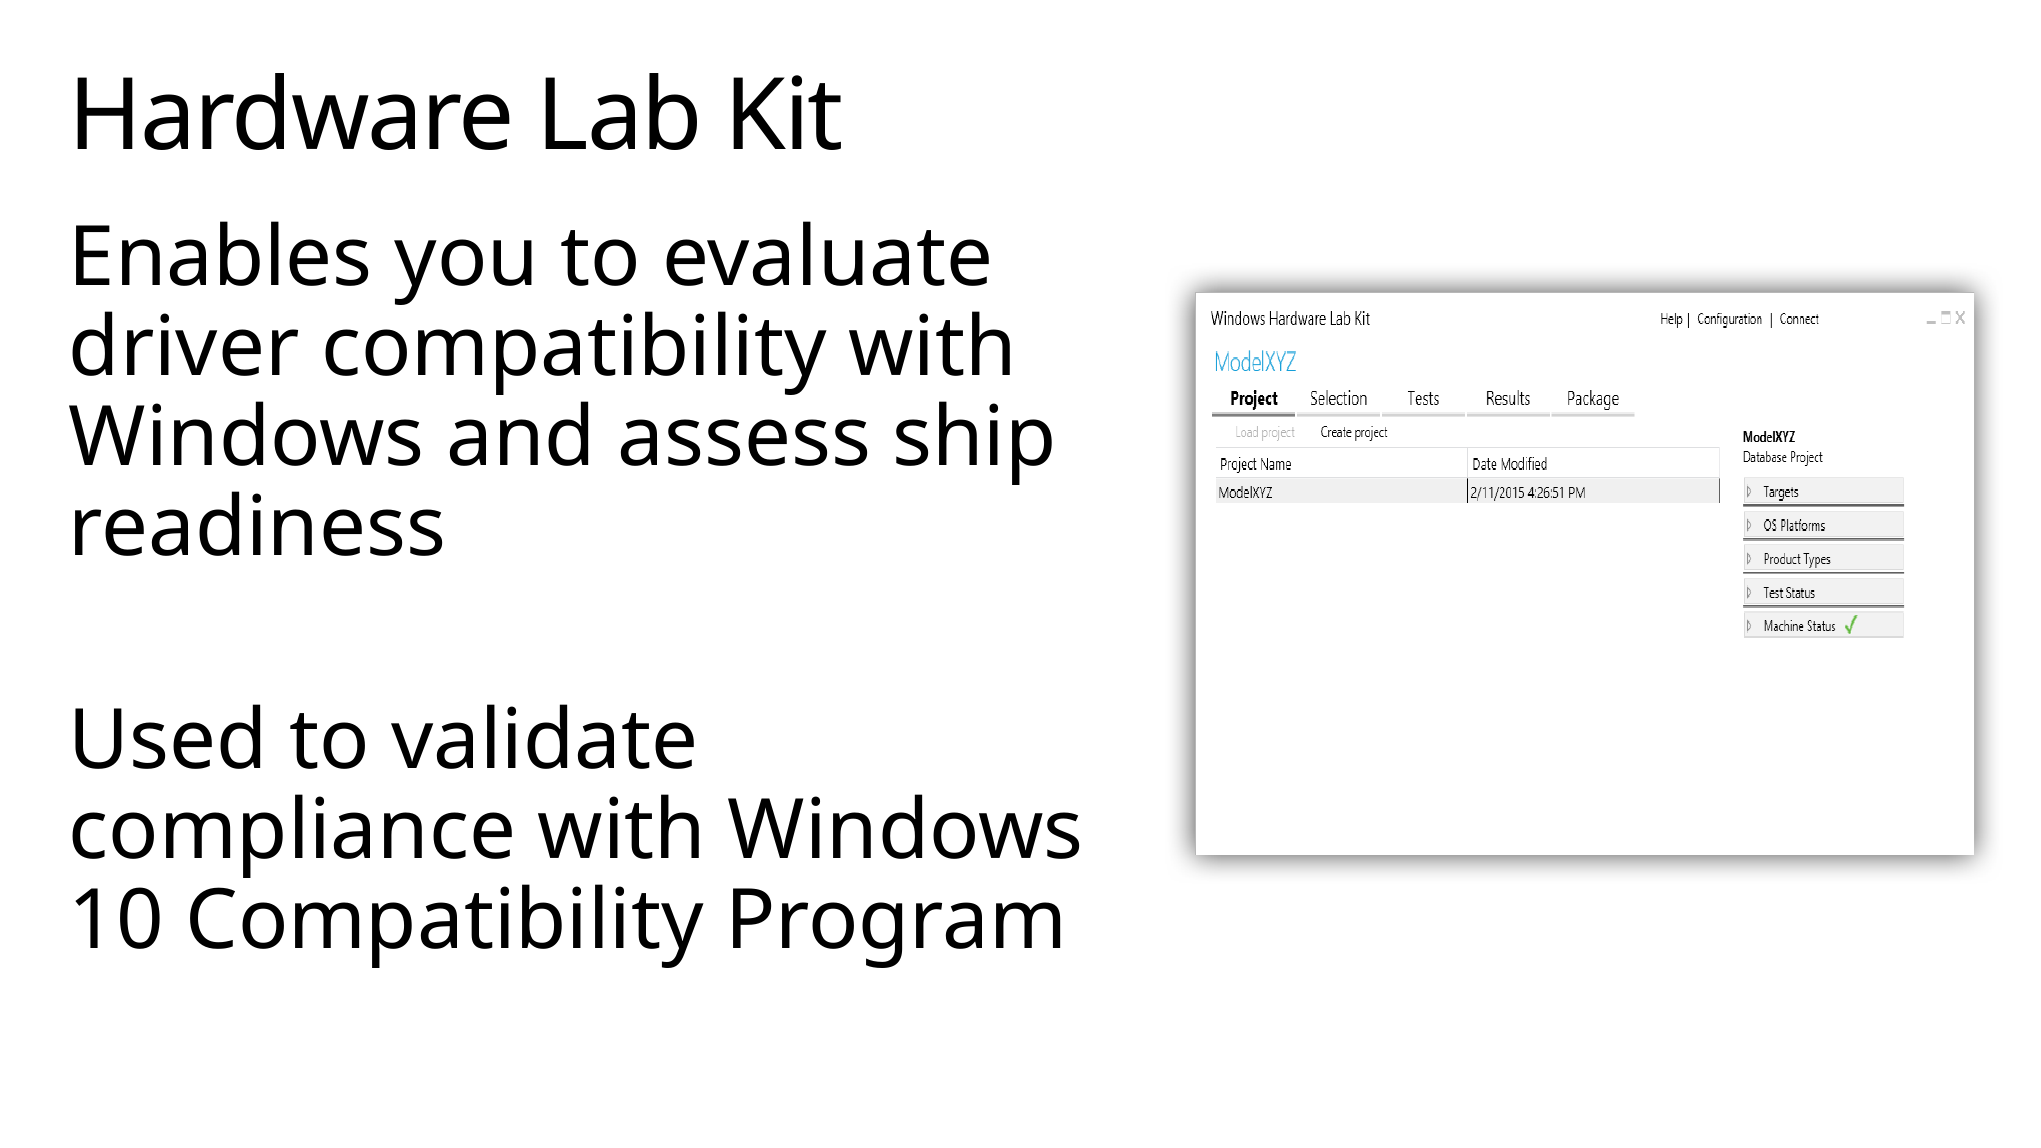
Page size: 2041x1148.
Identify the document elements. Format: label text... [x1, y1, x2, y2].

title Hardware Lab Kit [45, 48, 1996, 199]
picture [1194, 292, 1975, 856]
list Enables you to evaluate driver compatibility with Windows and assess ship readiness Used to validate compliance with Windows 10 Compatibility Program [45, 198, 1146, 1017]
